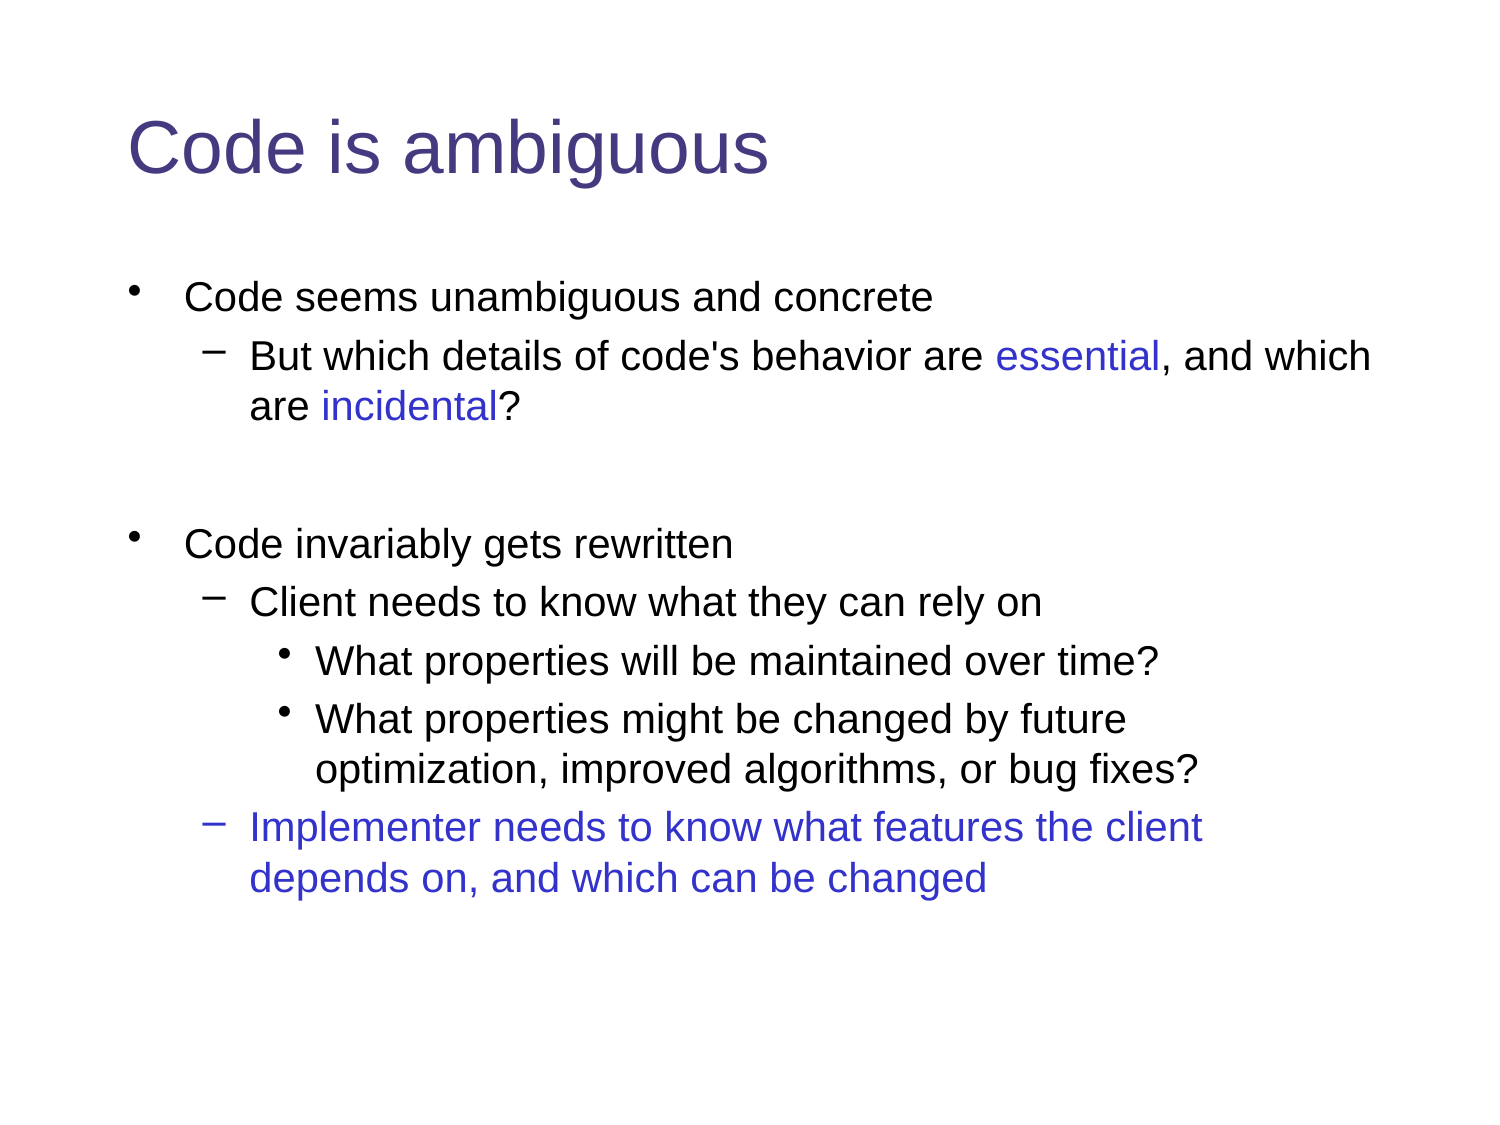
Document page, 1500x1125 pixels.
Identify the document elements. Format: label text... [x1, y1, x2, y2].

list Code seems unambiguous and concrete But which details of code's behavior are essential, and which are incidental? Code invariably gets rewritten Client needs to know what they can rely on What properties will be maintained over time? What properties might be changed by future optimization, improved algorithms, or bug fixes? Implementer needs to know what features the client depends on, and which can be changed [112, 262, 1388, 1000]
title Code is ambiguous [112, 50, 1388, 238]
